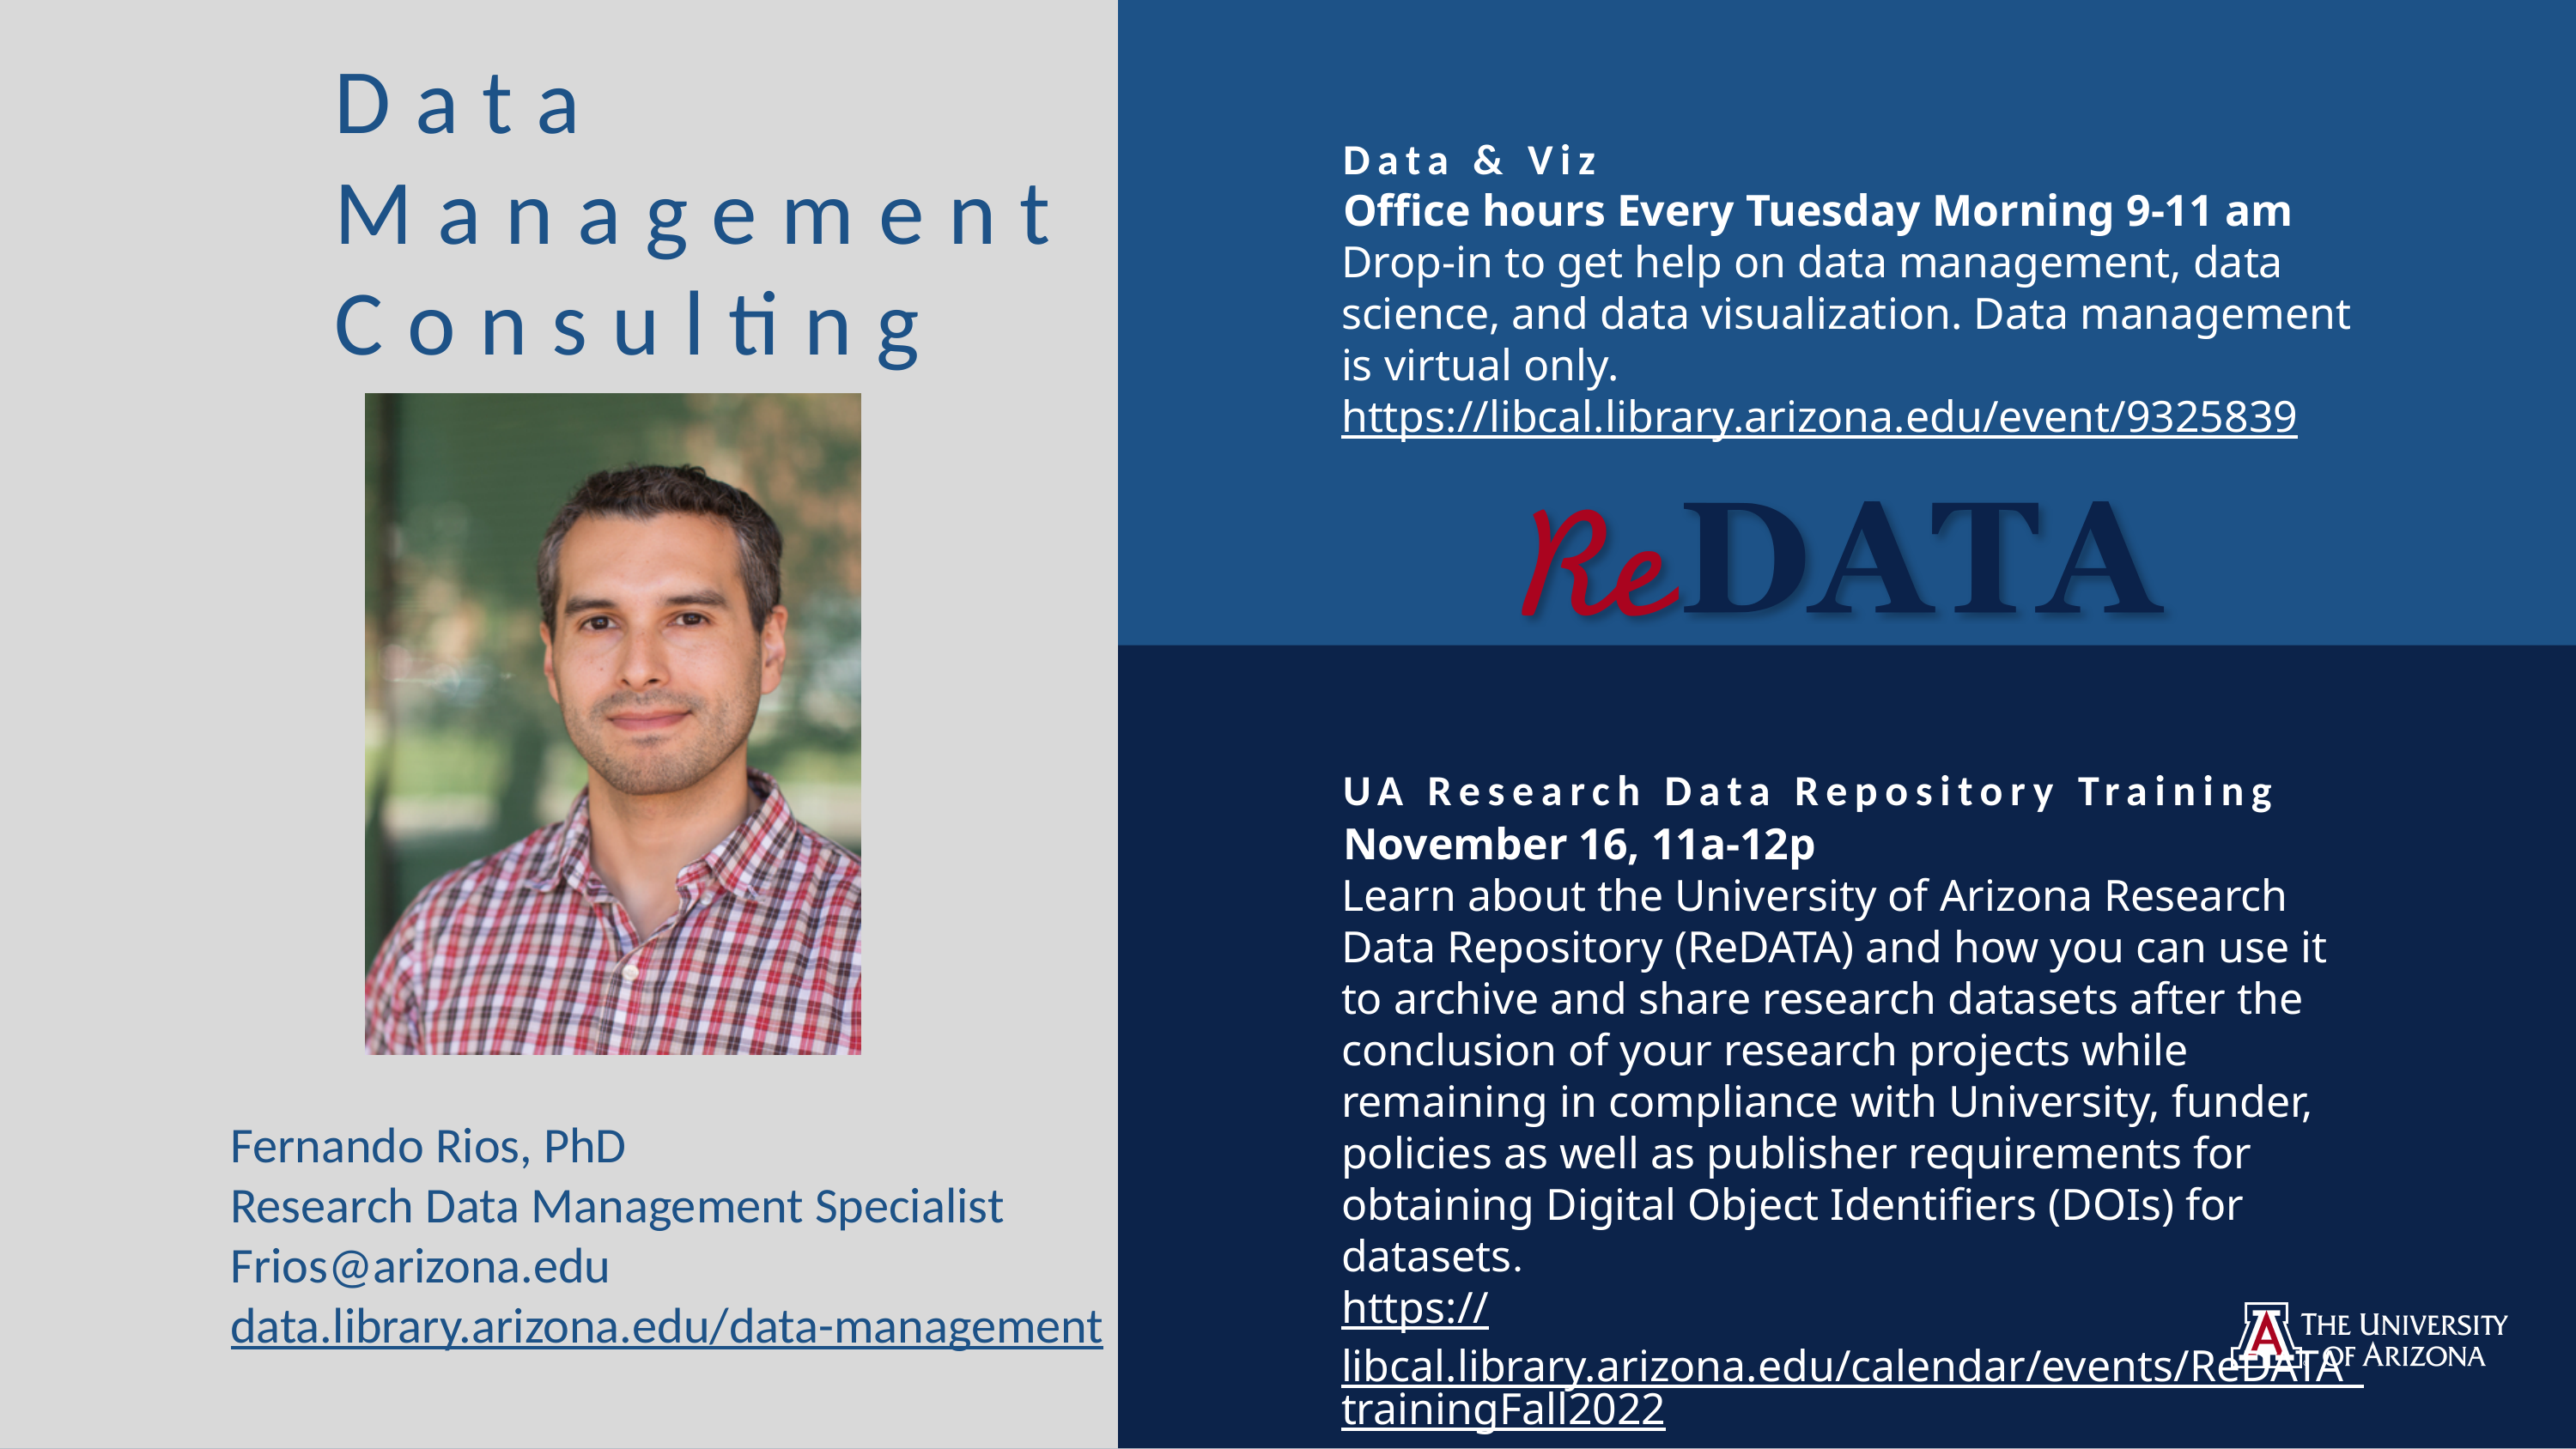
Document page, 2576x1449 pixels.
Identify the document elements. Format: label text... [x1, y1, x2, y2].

picture [364, 393, 861, 1055]
text_box Data & Viz Office hours Every Tuesday Morning 9-11 am Drop-in to get help on data management, data science, and data visualization. Data management is virtual only. https://libcal.library.arizona.edu/event/9325839 UA Research Data Repository Training November 16, 11a-12p Learn about the University of Arizona Research Data Repository (ReDATA) and how you can use it to archive and share research datasets after the conclusion of your research projects while remaining in compliance with University, funder, policies as well as publisher requirements for obtaining Digital Object Identifiers (DOIs) for datasets. https://libcal.library.arizona.edu/calendar/events/ReDATA_trainingFall2022 [1341, 130, 2377, 1319]
text_box Fernando Rios, PhD Research Data Management Specialist Frios@arizona.edu data.library.arizona.edu/data-management [230, 1110, 1129, 1373]
text_box Data Management Consulting [332, 39, 1129, 155]
picture [1506, 490, 2211, 627]
picture [2231, 1302, 2508, 1368]
